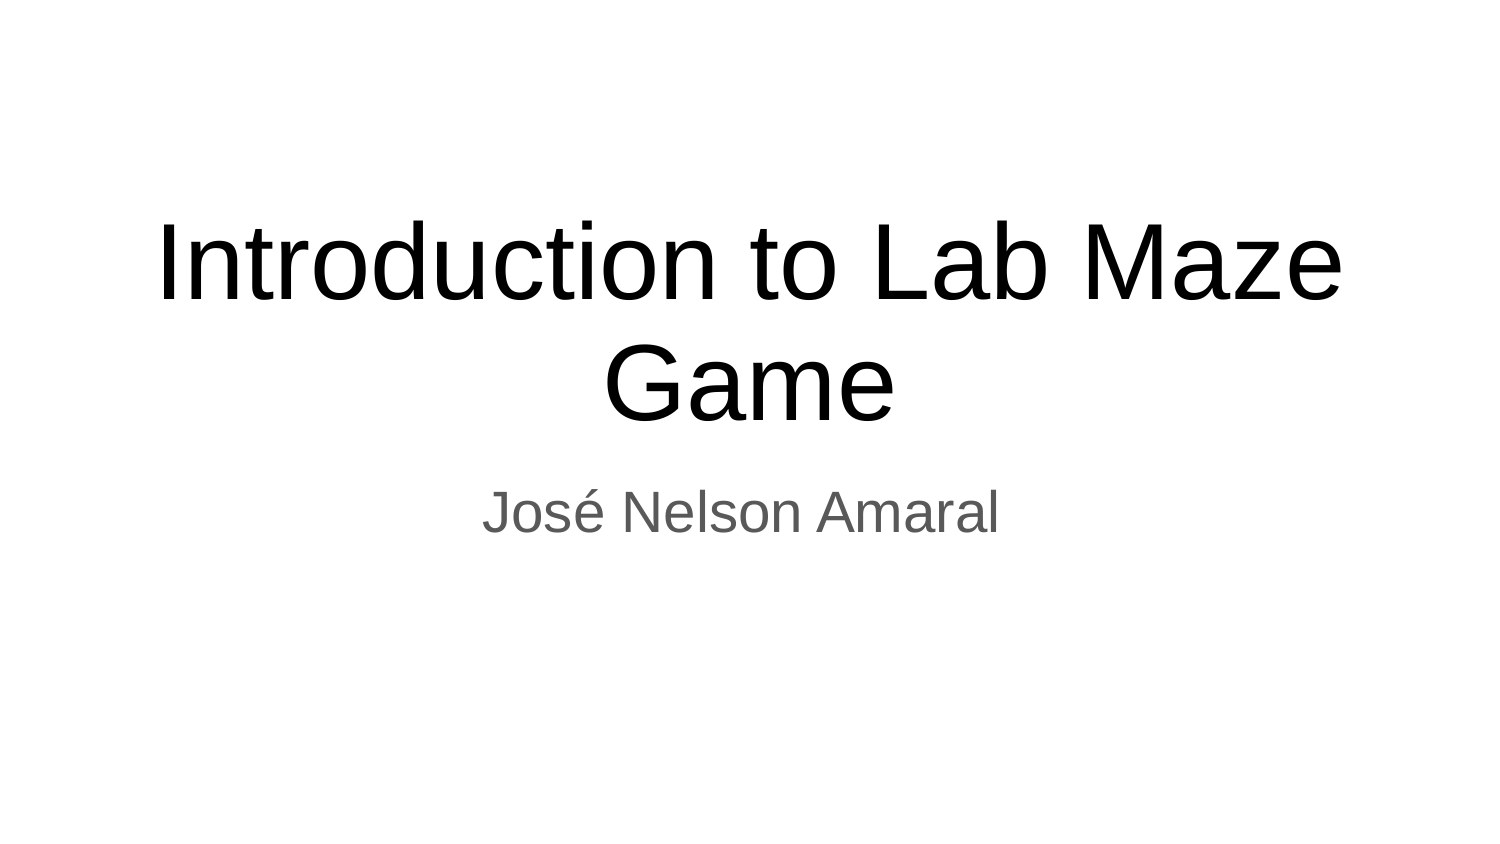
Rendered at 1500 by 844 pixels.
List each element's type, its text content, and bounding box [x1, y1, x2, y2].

text_box José Nelson Amaral [51, 464, 1449, 595]
text_box Introduction to Lab Maze Game [51, 122, 1449, 459]
